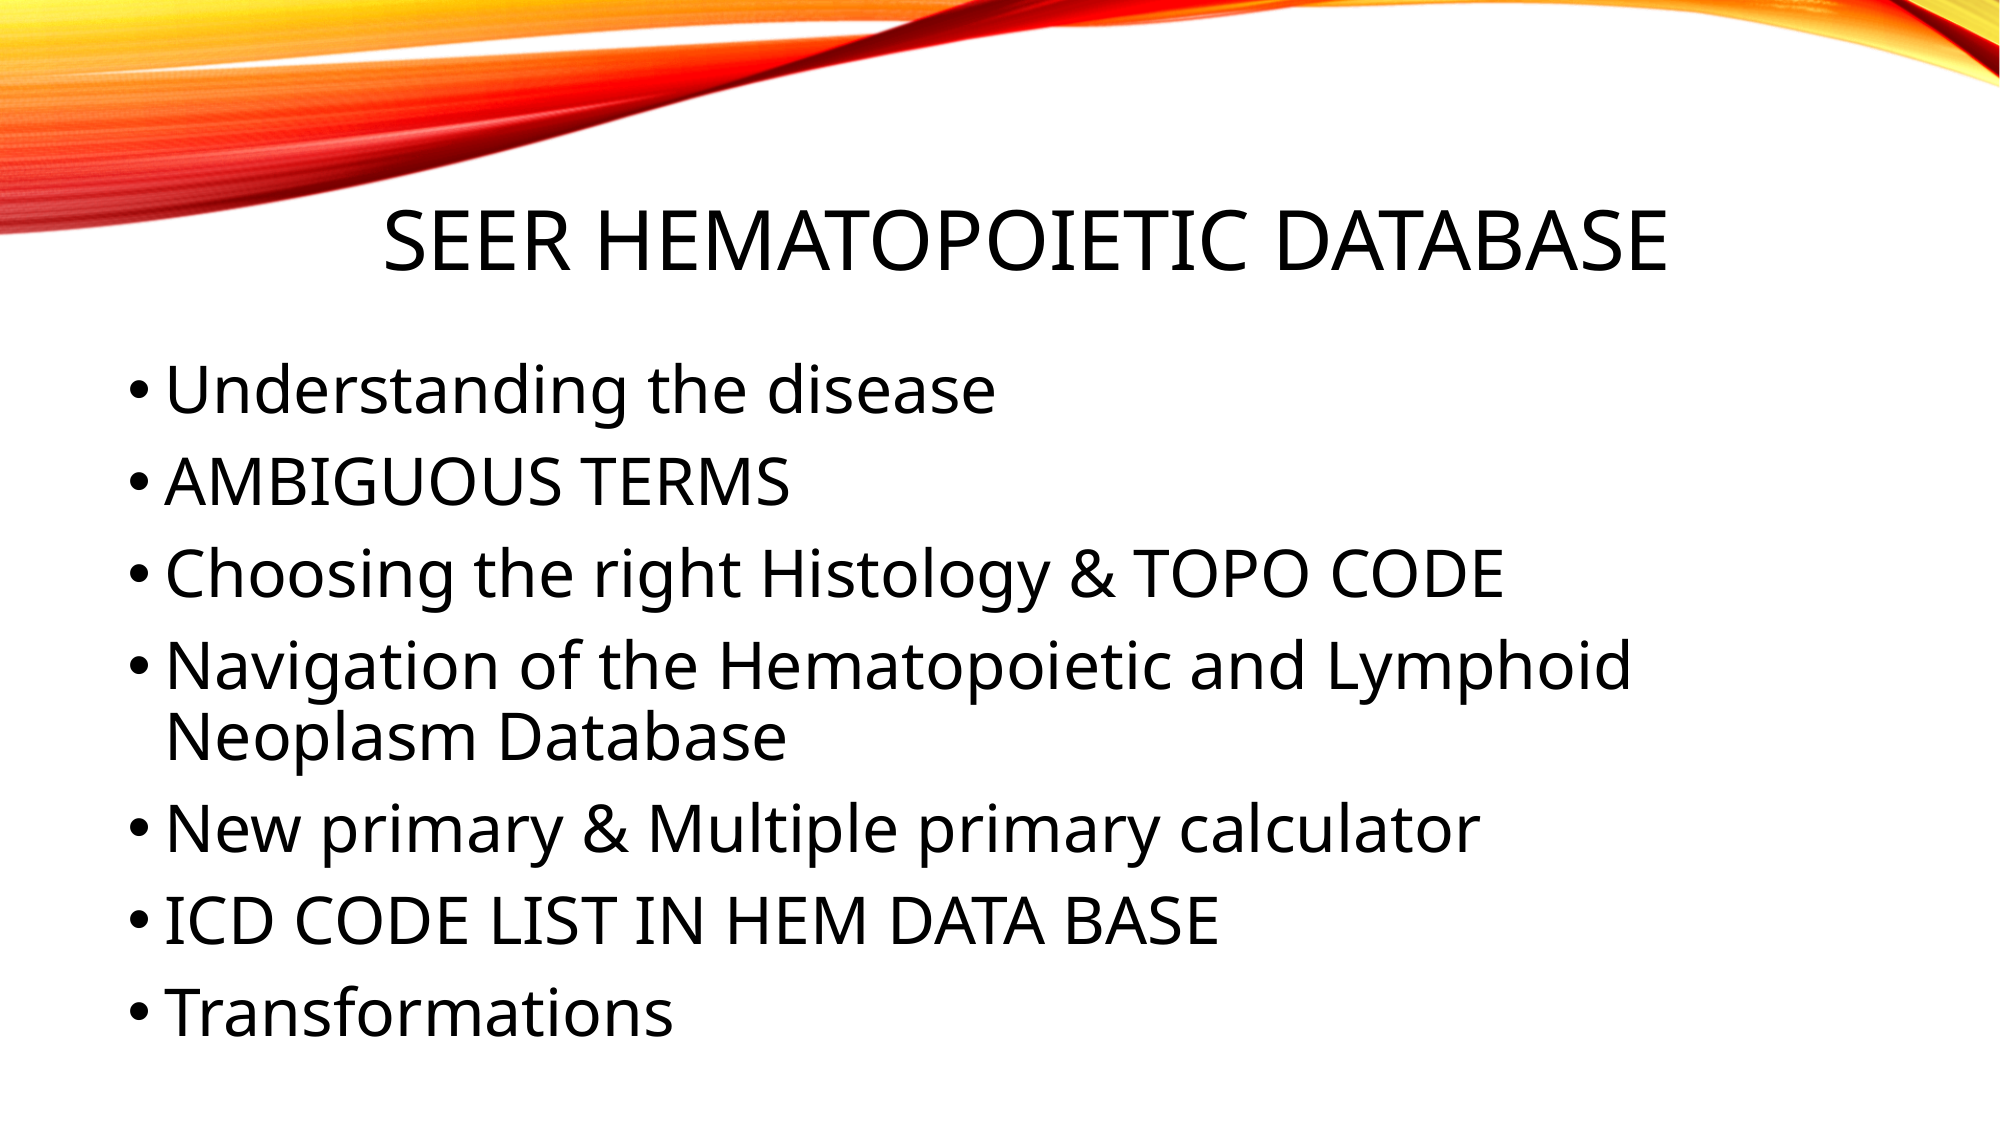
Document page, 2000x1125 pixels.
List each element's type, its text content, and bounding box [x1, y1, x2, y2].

title SEER HEMATOPOIETIC DATABASE [274, 137, 1687, 349]
picture [0, 0, 2000, 237]
list Understanding the disease AMBIGUOUS TERMS Choosing the right Histology & TOPO CODE Navigation of the Hematopoietic and Lymphoid Neoplasm Database New primary & Multiple primary calculator ICD CODE LIST IN HEM DATA BASE Transformations [112, 349, 1887, 1063]
